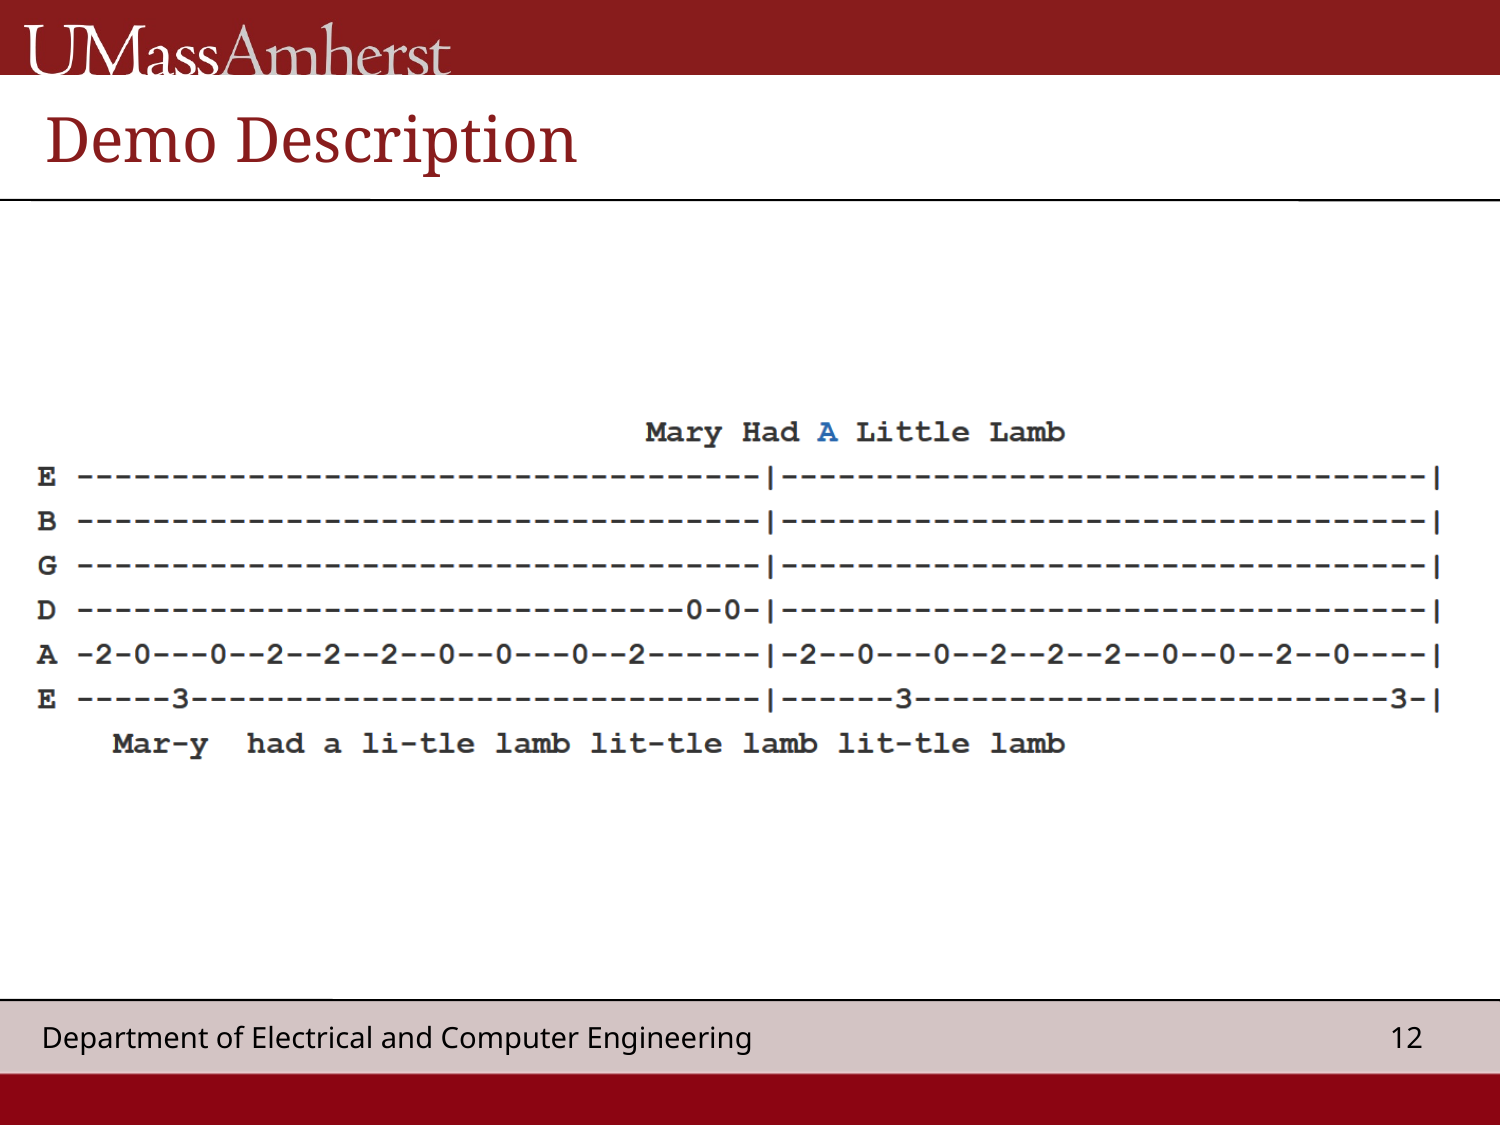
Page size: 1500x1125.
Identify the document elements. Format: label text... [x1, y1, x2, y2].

picture [24, 399, 1476, 790]
picture [0, 1002, 1500, 1125]
text_box Demo Description [29, 84, 1427, 188]
picture [0, 0, 1500, 75]
